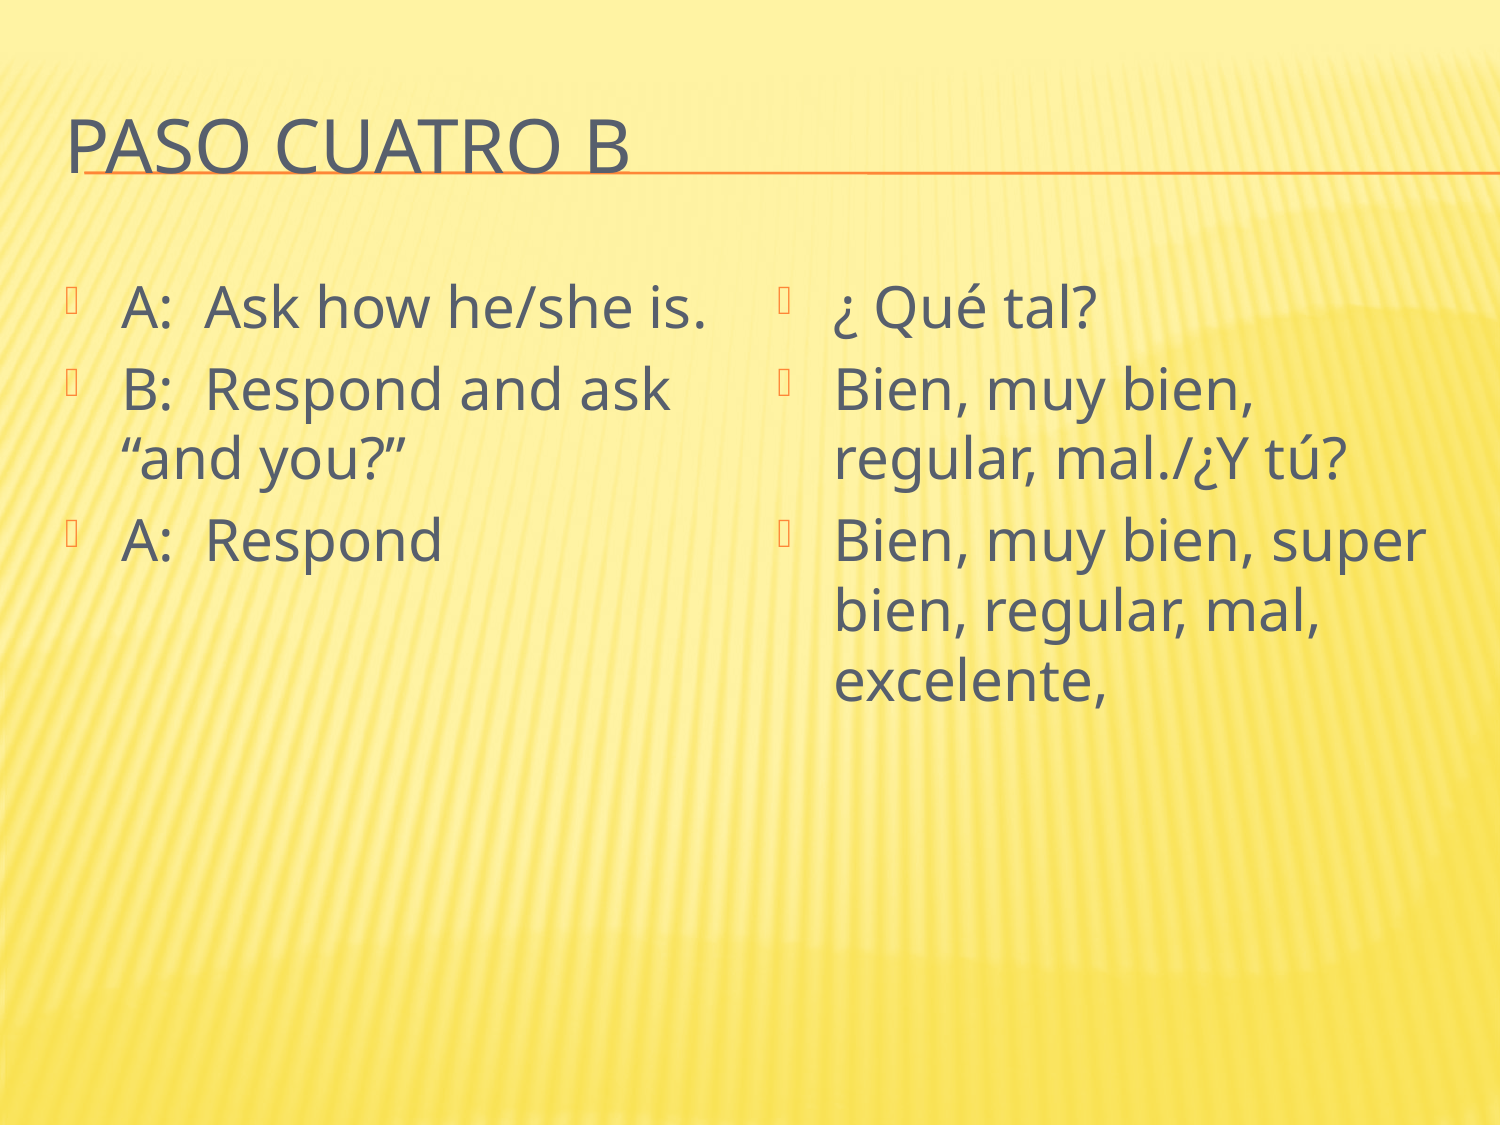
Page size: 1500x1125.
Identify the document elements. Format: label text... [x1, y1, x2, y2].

list A: Ask how he/she is. B: Respond and ask “and you?” A: Respond [50, 262, 738, 1038]
list ¿ Qué tal? Bien, muy bien, regular, mal./¿Y tú? Bien, muy bien, super bien, regular, mal, excelente, [762, 262, 1475, 1038]
title Paso cuatro b [49, 75, 1475, 213]
